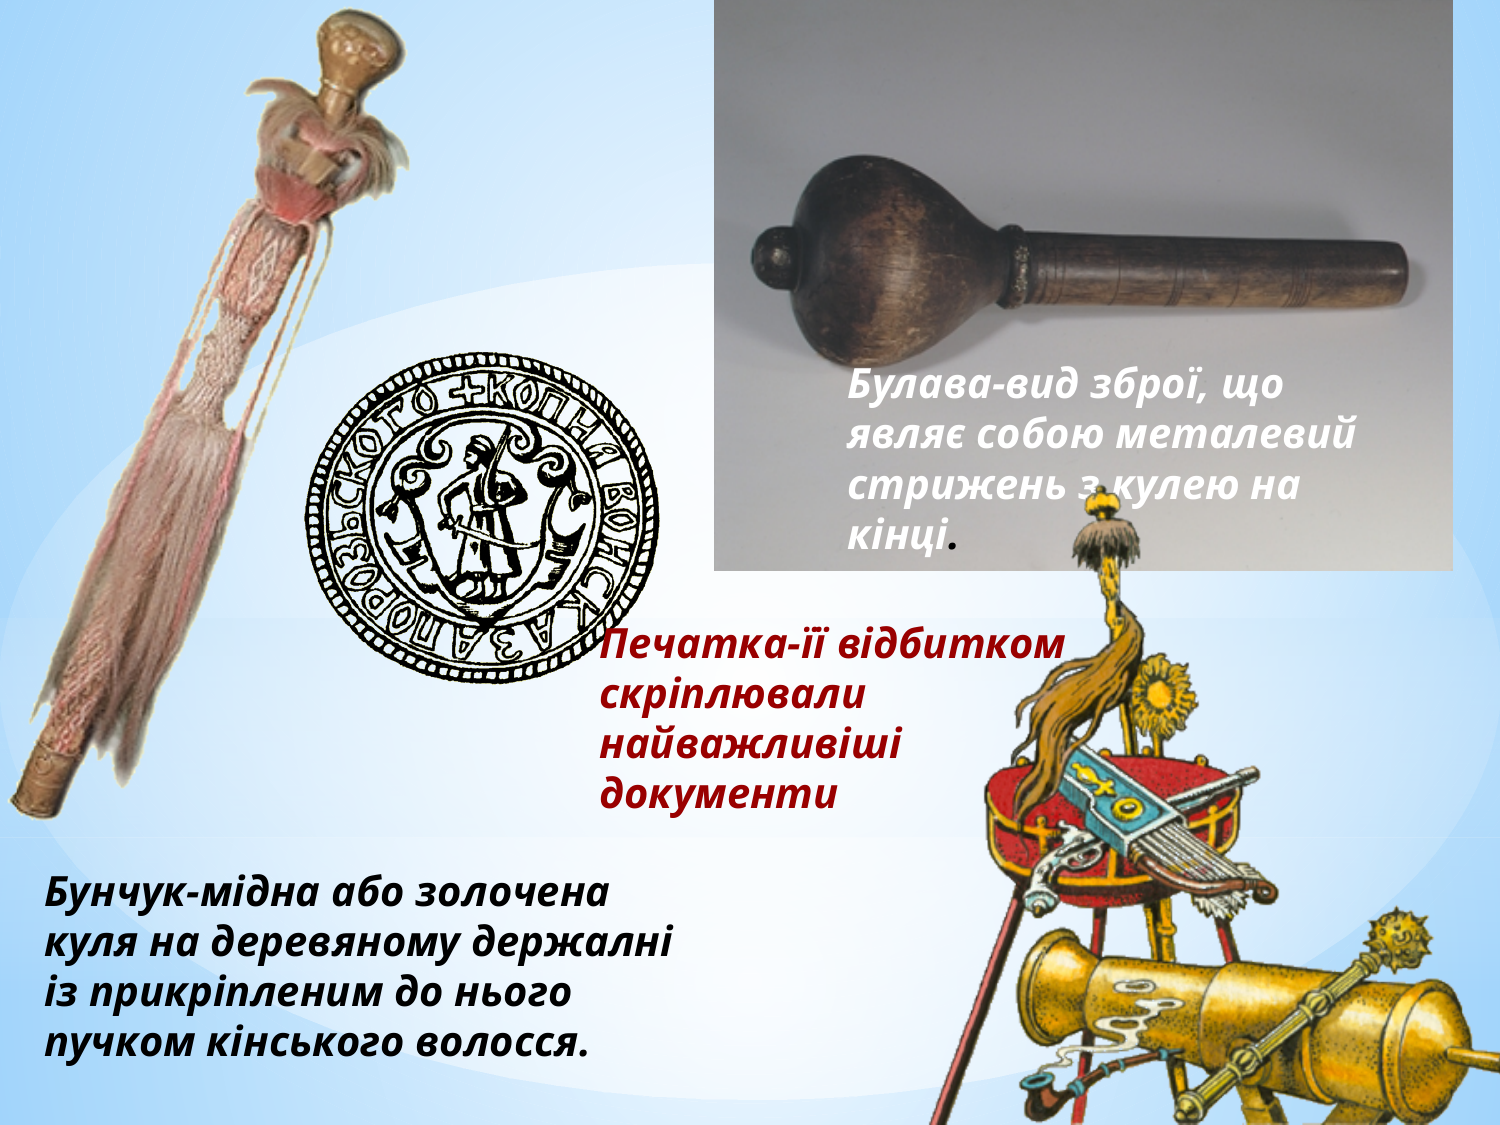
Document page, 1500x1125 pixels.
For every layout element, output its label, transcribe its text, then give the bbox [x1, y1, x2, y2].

picture [714, 0, 1500, 1125]
text_box Бунчук-мідна або золочена куля на деревяному держалні із прикріпленим до нього пучком кінського волосся. [29, 857, 691, 1073]
text_box Печатка-її відбитком скріплювали найважливіші документи [584, 609, 885, 825]
picture [0, 0, 662, 828]
